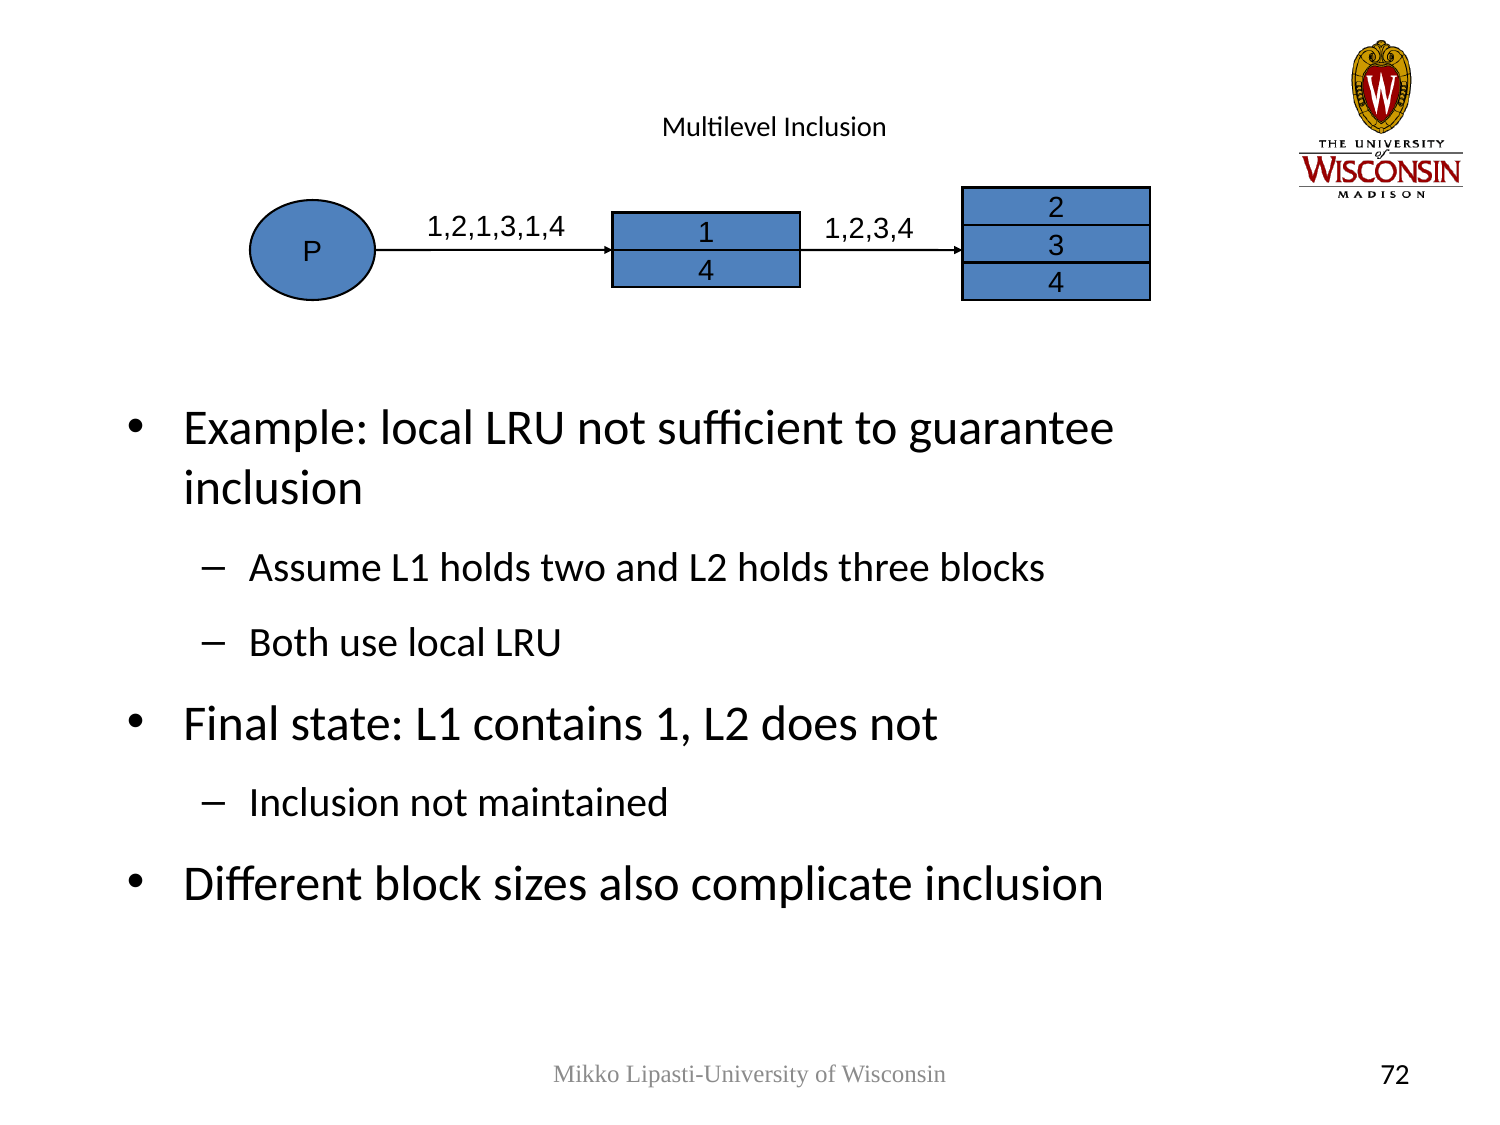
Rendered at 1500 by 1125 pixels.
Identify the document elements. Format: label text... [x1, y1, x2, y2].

text_box [804, 245, 957, 255]
list Example: local LRU not sufficient to guarantee inclusion Assume L1 holds two and L2 holds three blocks Both use local LRU Final state: L1 contains 1, L2 does not Inclusion not maintained Different block sizes also complicate inclusion [111, 387, 1313, 1025]
title Multilevel Inclusion [111, 99, 1438, 150]
text_box 1,2,3,4 [809, 201, 929, 249]
slide_number 72 [1250, 1042, 1425, 1103]
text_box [612, 212, 801, 288]
footer Mikko Lipasti-University of Wisconsin [512, 1042, 988, 1103]
picture [1299, 37, 1463, 200]
text_box 1,2,1,3,1,4 [412, 199, 581, 249]
text_box P [249, 200, 375, 300]
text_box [962, 187, 1151, 301]
